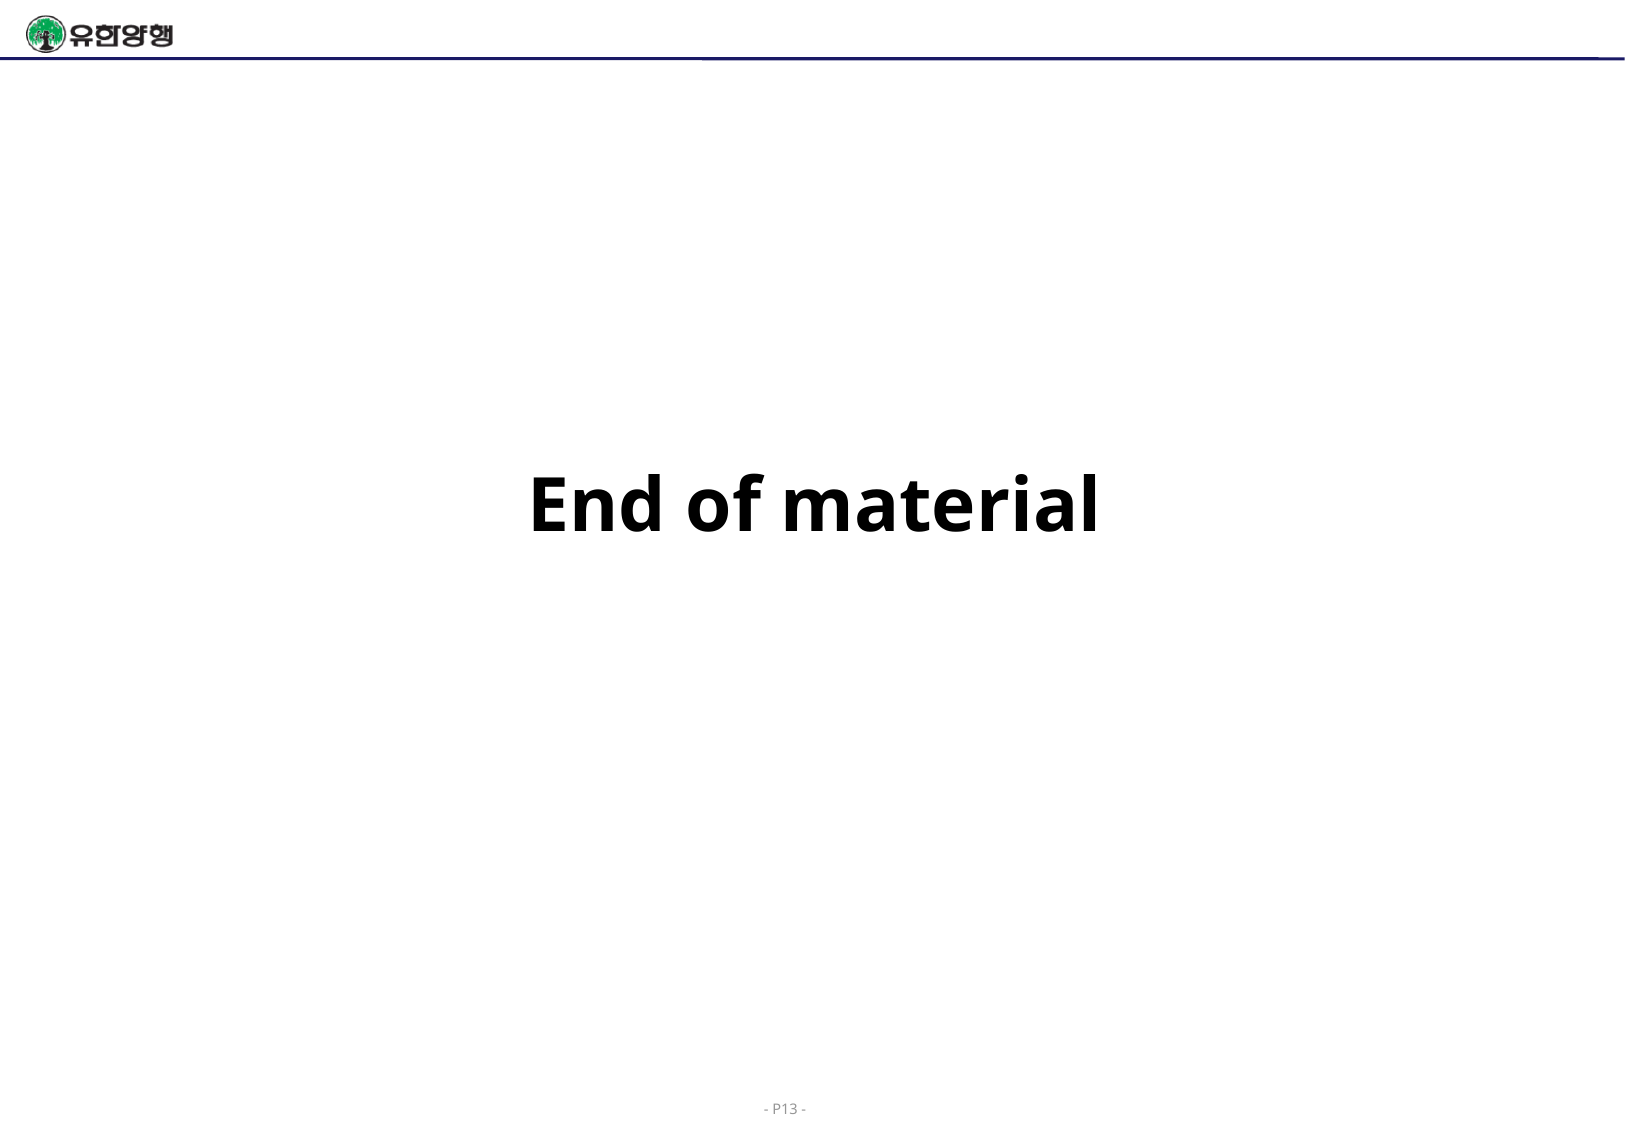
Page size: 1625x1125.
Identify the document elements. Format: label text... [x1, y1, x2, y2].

picture [20, 11, 178, 55]
text_box End of material [524, 456, 1118, 547]
